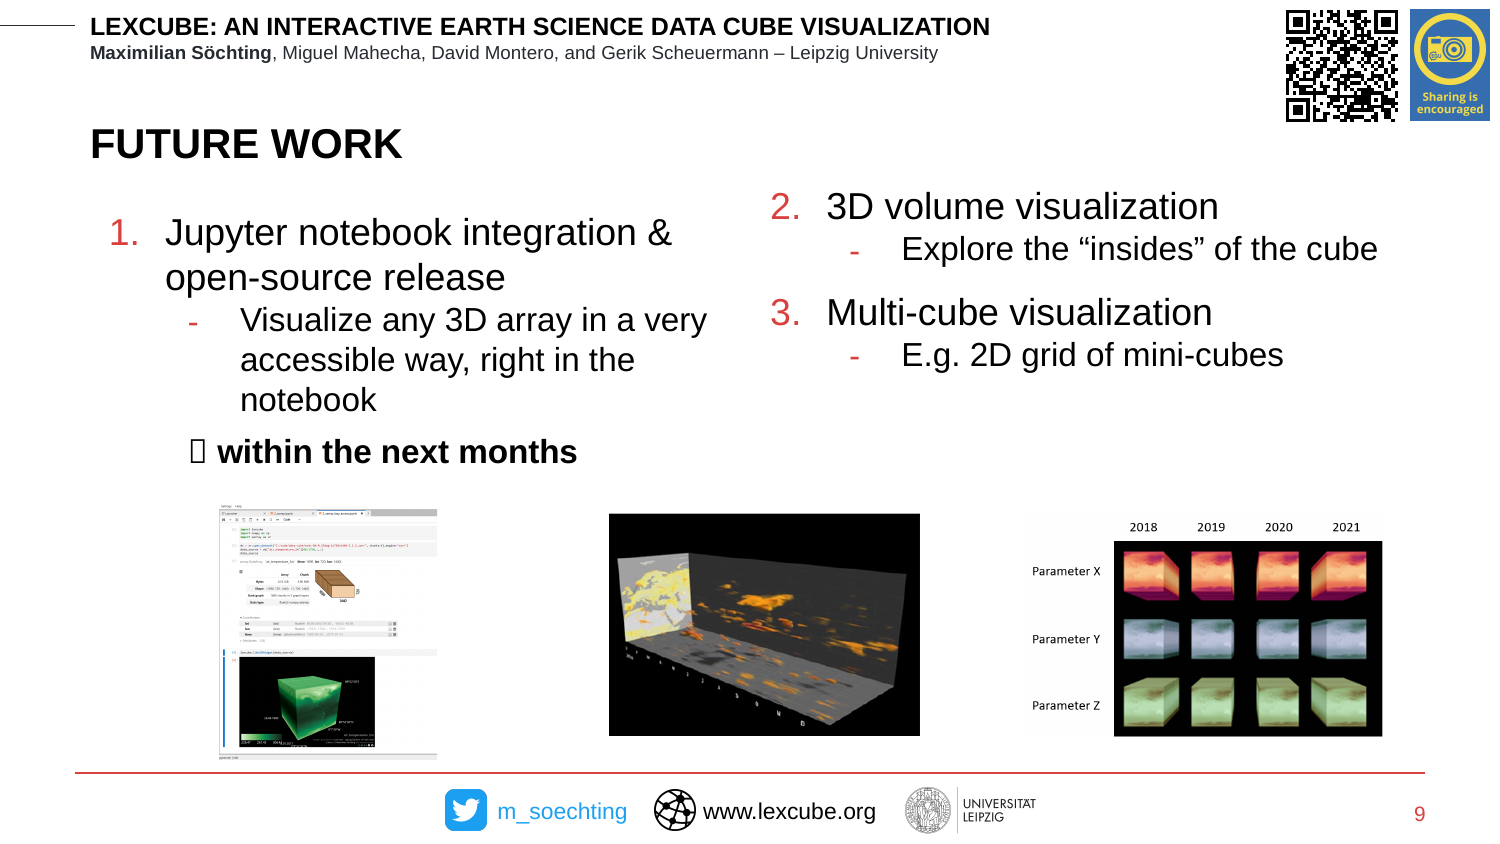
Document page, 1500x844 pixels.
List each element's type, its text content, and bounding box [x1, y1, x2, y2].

title FUTURE WORK [75, 50, 1426, 175]
picture [1025, 508, 1385, 740]
slide_number 9 [1303, 800, 1426, 834]
picture [1282, 6, 1401, 50]
picture [445, 789, 487, 831]
picture [1410, 9, 1490, 121]
text_box 3D volume visualization Explore the “insides” of the cube Multi-cube visualization E.g. 2D grid of mini-cubes [736, 174, 1398, 438]
list Jupyter notebook integration & open-source release Visualize any 3D array in a very accessible way, right in the notebook  within the next months [75, 200, 737, 478]
picture [886, 774, 1055, 844]
picture [609, 511, 921, 737]
picture [654, 789, 696, 831]
picture [218, 503, 438, 761]
